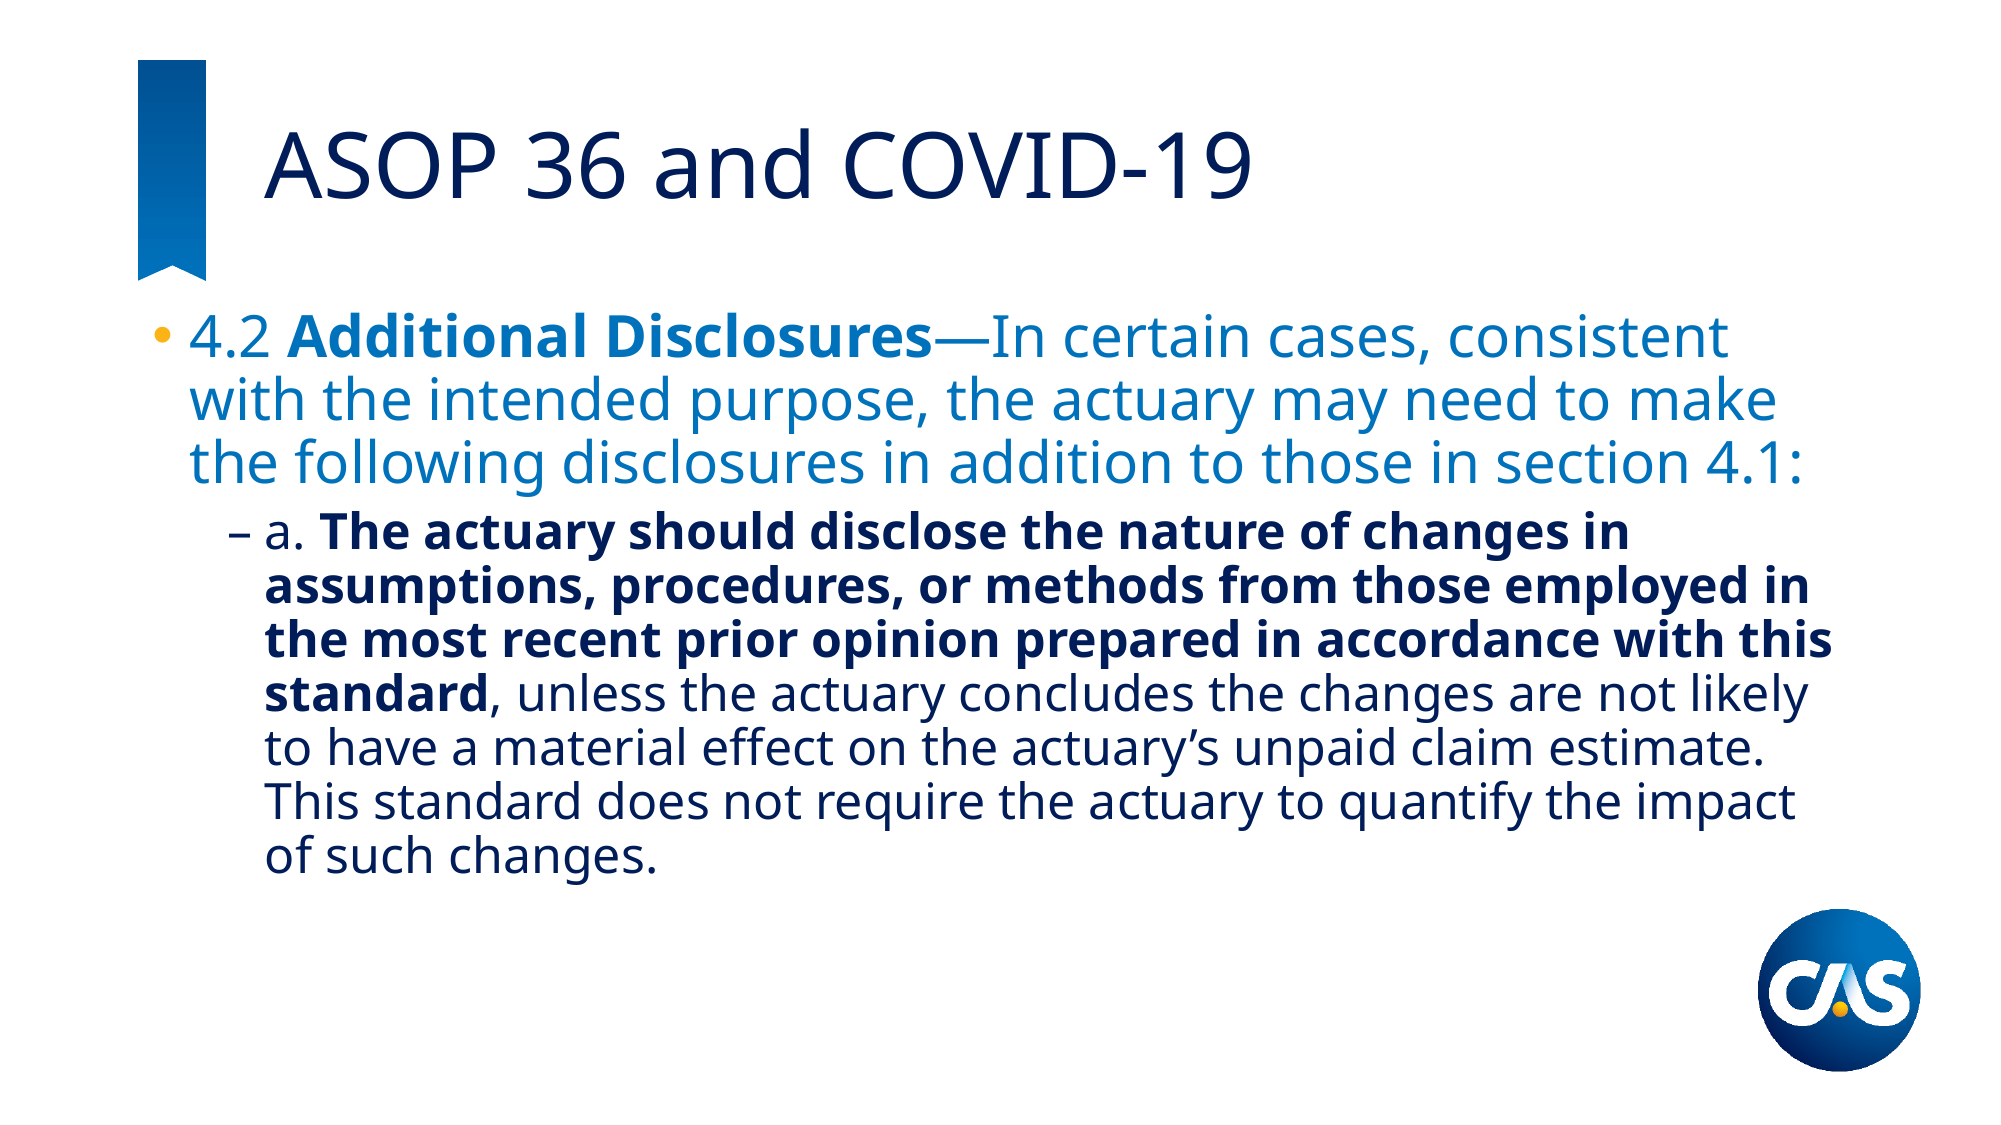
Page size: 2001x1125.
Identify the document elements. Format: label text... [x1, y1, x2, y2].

picture [1753, 904, 1925, 1076]
list 4.2 Additional Disclosures—In certain cases, consistent with the intended purpose, the actuary may need to make the following disclosures in addition to those in section 4.1: a. The actuary should disclose the nature of changes in assumptions, procedures, or methods from those employed in the most recent prior opinion prepared in accordance with this standard, unless the actuary concludes the changes are not likely to have a material effect on the actuary’s unpaid claim estimate. This standard does not require the actuary to quantify the impact of such changes. [137, 299, 1863, 1014]
title ASOP 36 and COVID-19 [137, 59, 1863, 278]
